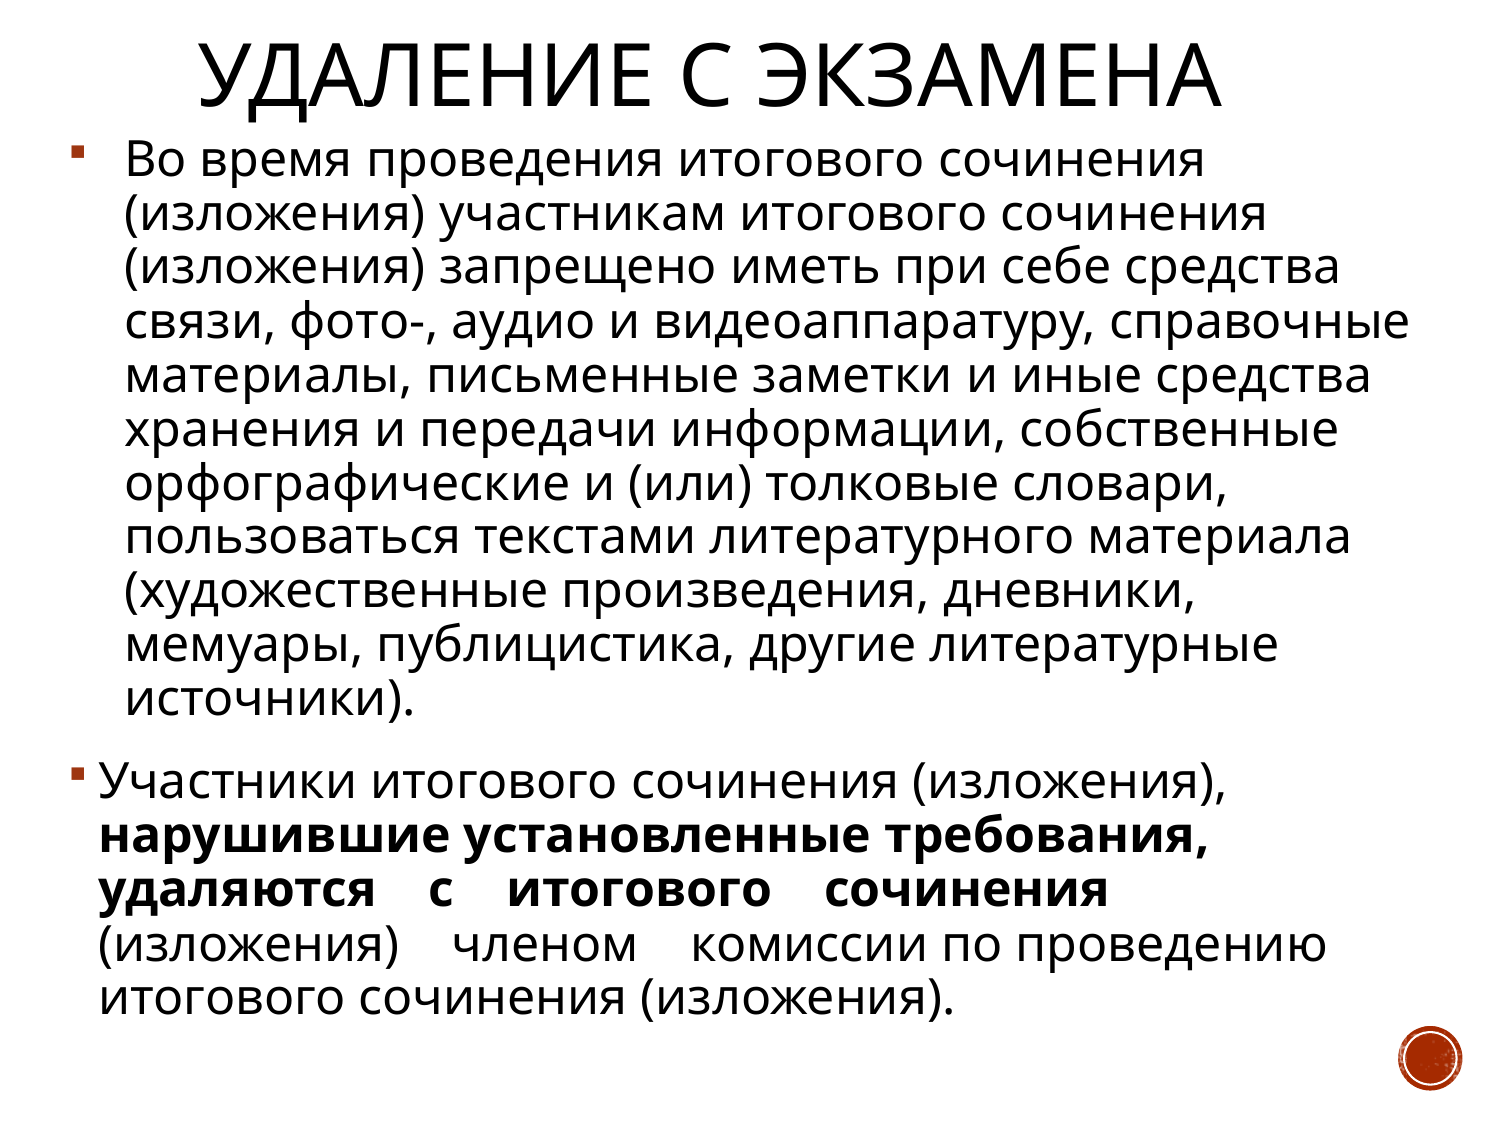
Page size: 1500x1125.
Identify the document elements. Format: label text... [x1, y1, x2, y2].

list Во время проведения итогового сочинения (изложения) участникам итогового сочинения (изложения) запрещено иметь при себе средства связи, фото-, аудио и видеоаппаратуру, справочные материалы, письменные заметки и иные средства хранения и передачи информации, собственные орфографические и (или) толковые словари, пользоваться текстами литературного материала (художественные произведения, дневники, мемуары, публицистика, другие литературные источники). Участники итогового сочинения (изложения), нарушившие установленные требования, удаляются с итогового сочинения (изложения) членом комиссии по проведению итогового сочинения (изложения). [53, 125, 1459, 1118]
title Удаление с экзамена [183, 19, 1400, 125]
